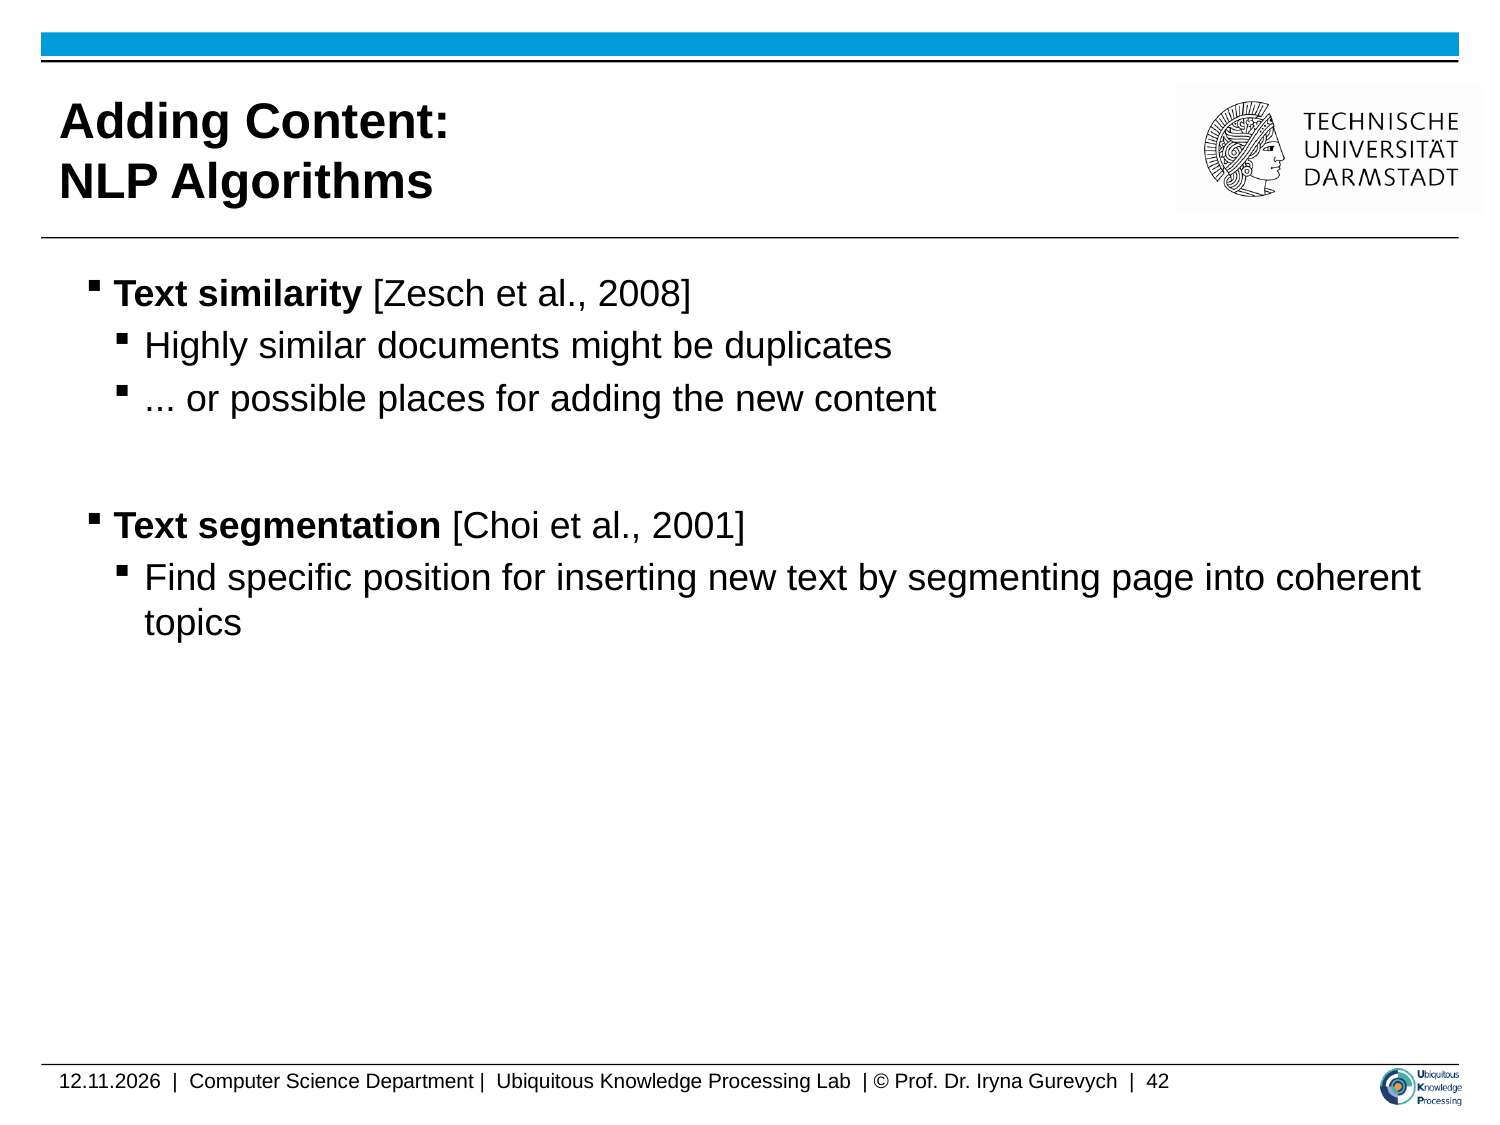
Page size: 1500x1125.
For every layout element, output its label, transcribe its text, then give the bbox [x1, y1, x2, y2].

list Text similarity [Zesch et al., 2008] Highly similar documents might be duplicates ... or possible places for adding the new content Text segmentation [Choi et al., 2001] Find specific position for inserting new text by segmenting page into coherent topics [40, 260, 1459, 1048]
picture [1188, 84, 1483, 214]
title Adding Content: NLP Algorithms [58, 79, 1188, 218]
footer 04.07.2010 | Computer Science Department | Ubiquitous Knowledge Processing Lab | © Prof. Dr. Iryna Gurevych | 42 [58, 1067, 1365, 1107]
picture [1380, 1068, 1462, 1106]
